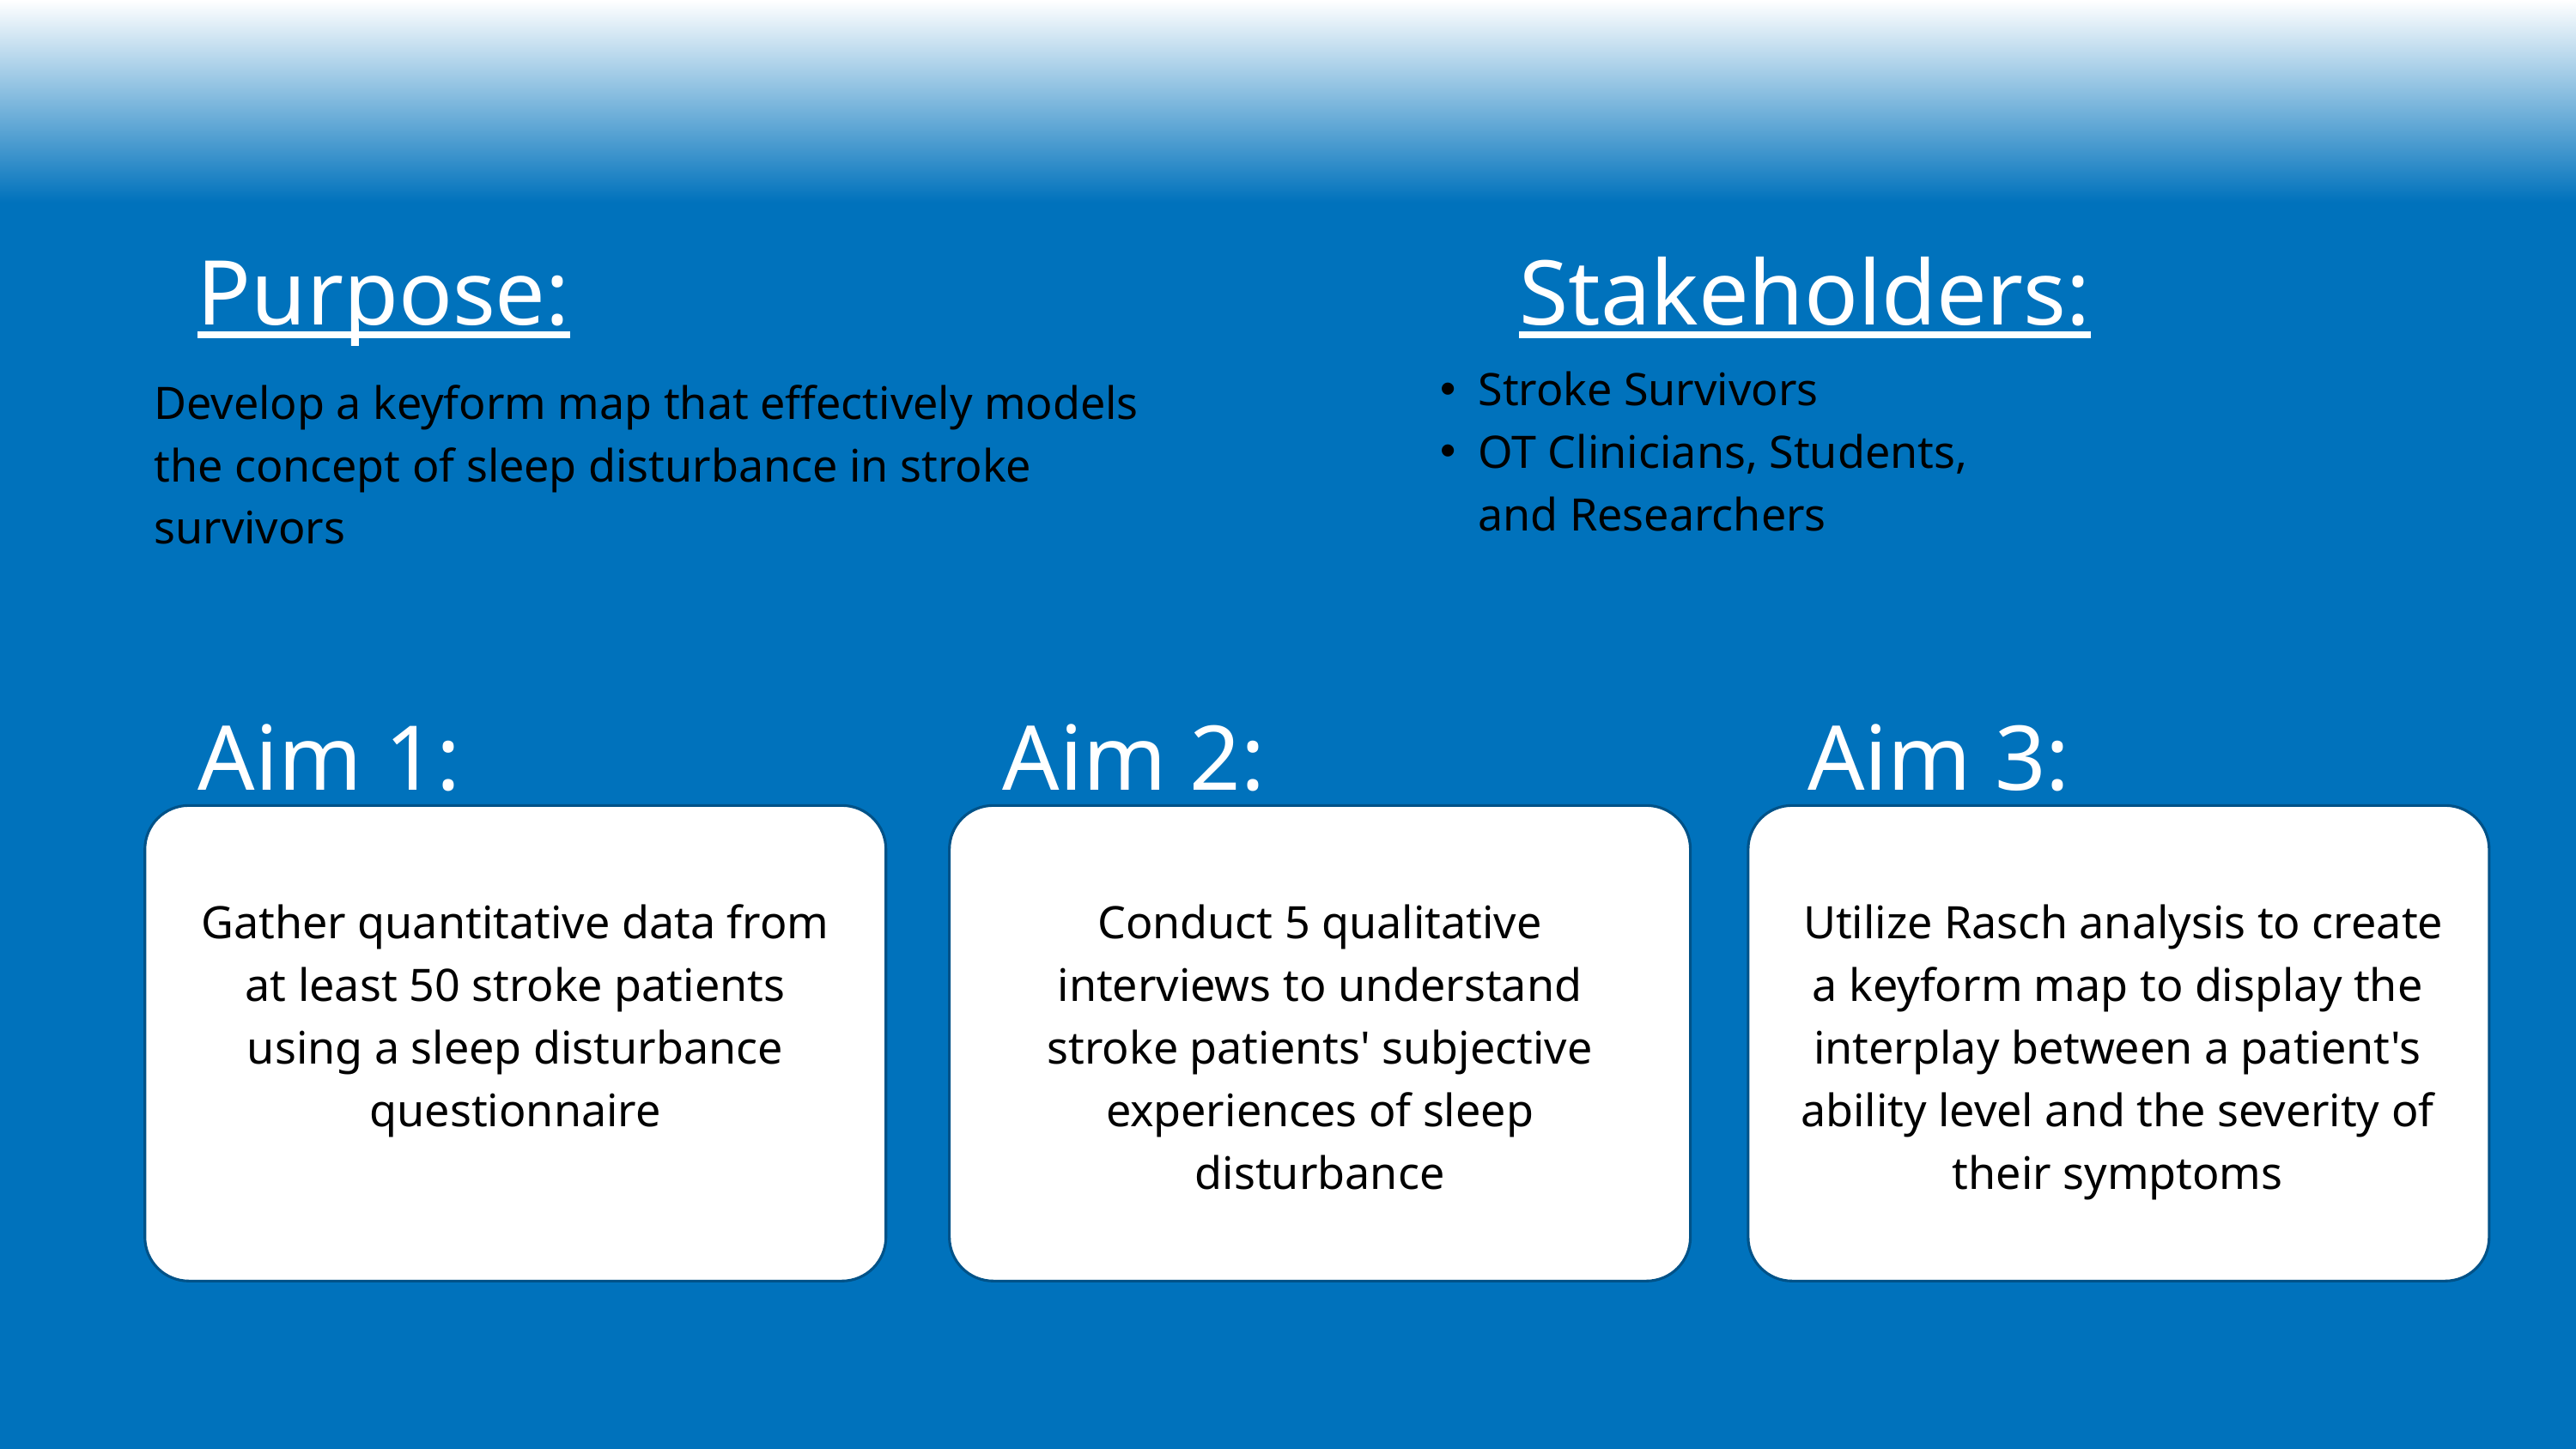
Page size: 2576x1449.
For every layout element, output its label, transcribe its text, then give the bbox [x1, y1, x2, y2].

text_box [949, 805, 1691, 1282]
text_box Stakeholders: [1453, 217, 2158, 343]
text_box Develop a keyform map that effectively models the concept of sleep disturbance in stroke survivors [154, 365, 1199, 554]
text_box Aim 1: [175, 682, 484, 803]
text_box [1747, 805, 2490, 1282]
text_box Aim 3: [1784, 682, 2093, 803]
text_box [144, 805, 886, 1282]
text_box Purpose: [144, 217, 623, 343]
text_box Stroke Survivors OT Clinicians, Students, and Researchers [1401, 352, 1979, 541]
text_box Aim 2: [980, 682, 1288, 803]
